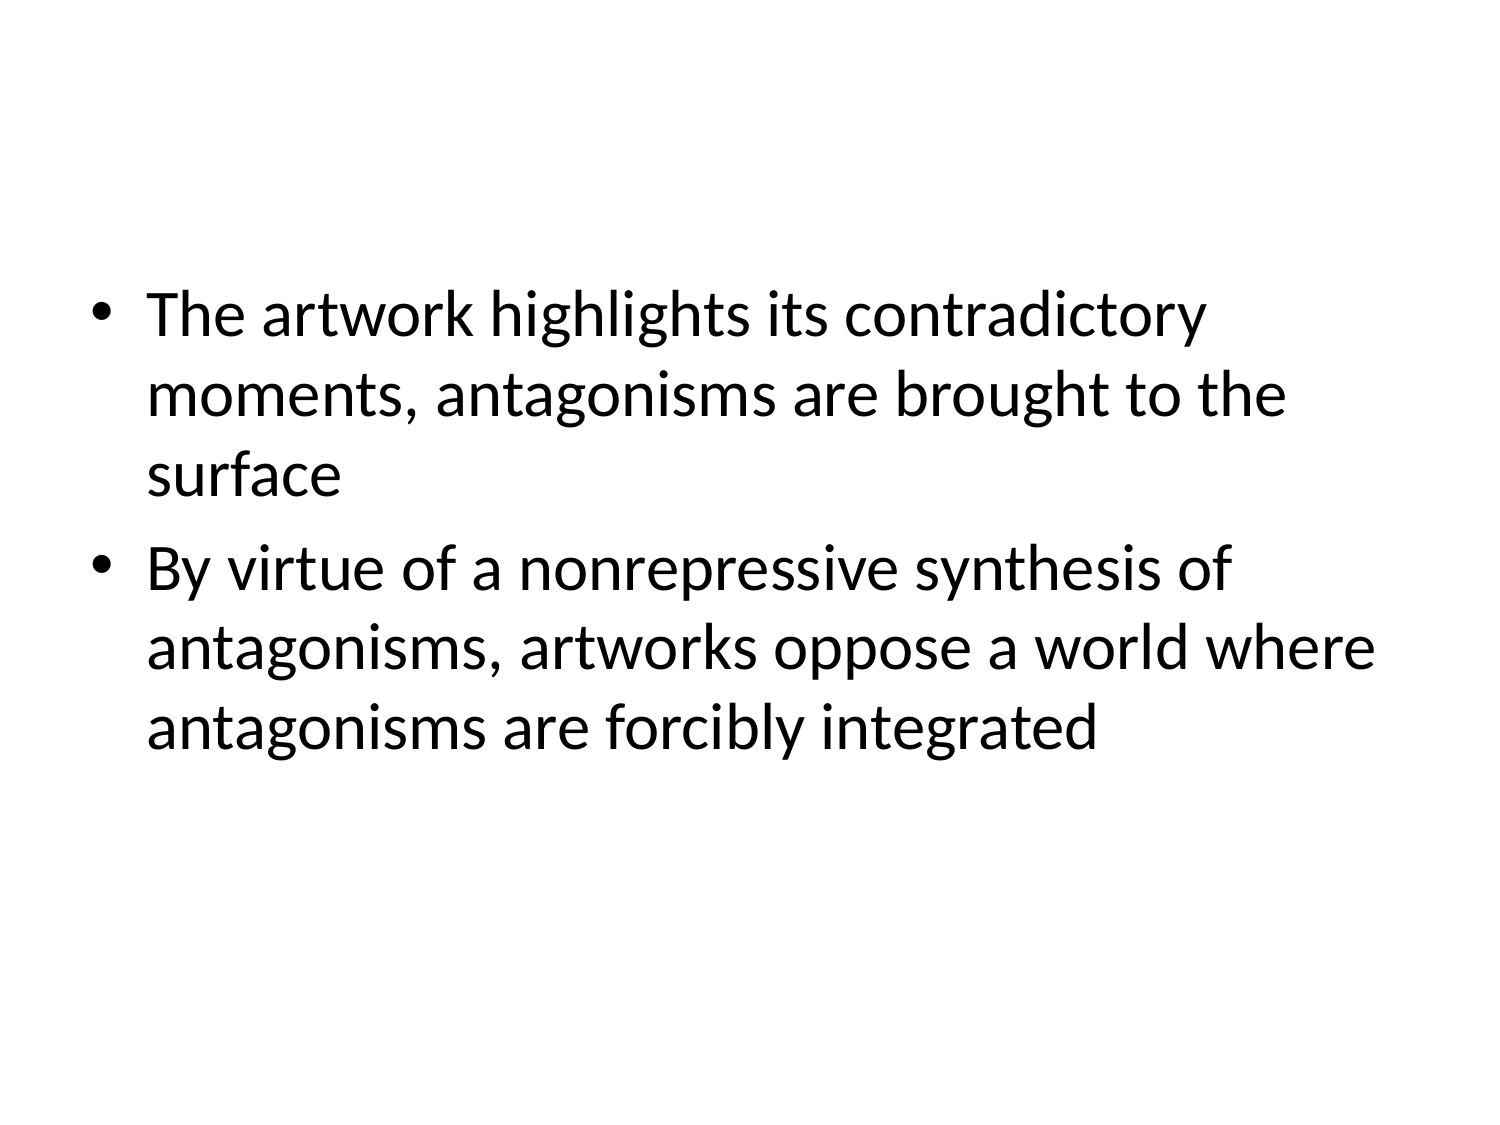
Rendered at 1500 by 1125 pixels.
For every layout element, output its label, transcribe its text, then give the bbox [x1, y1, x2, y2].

list The artwork highlights its contradictory moments, antagonisms are brought to the surface By virtue of a nonrepressive synthesis of antagonisms, artworks oppose a world where antagonisms are forcibly integrated [75, 262, 1425, 1005]
